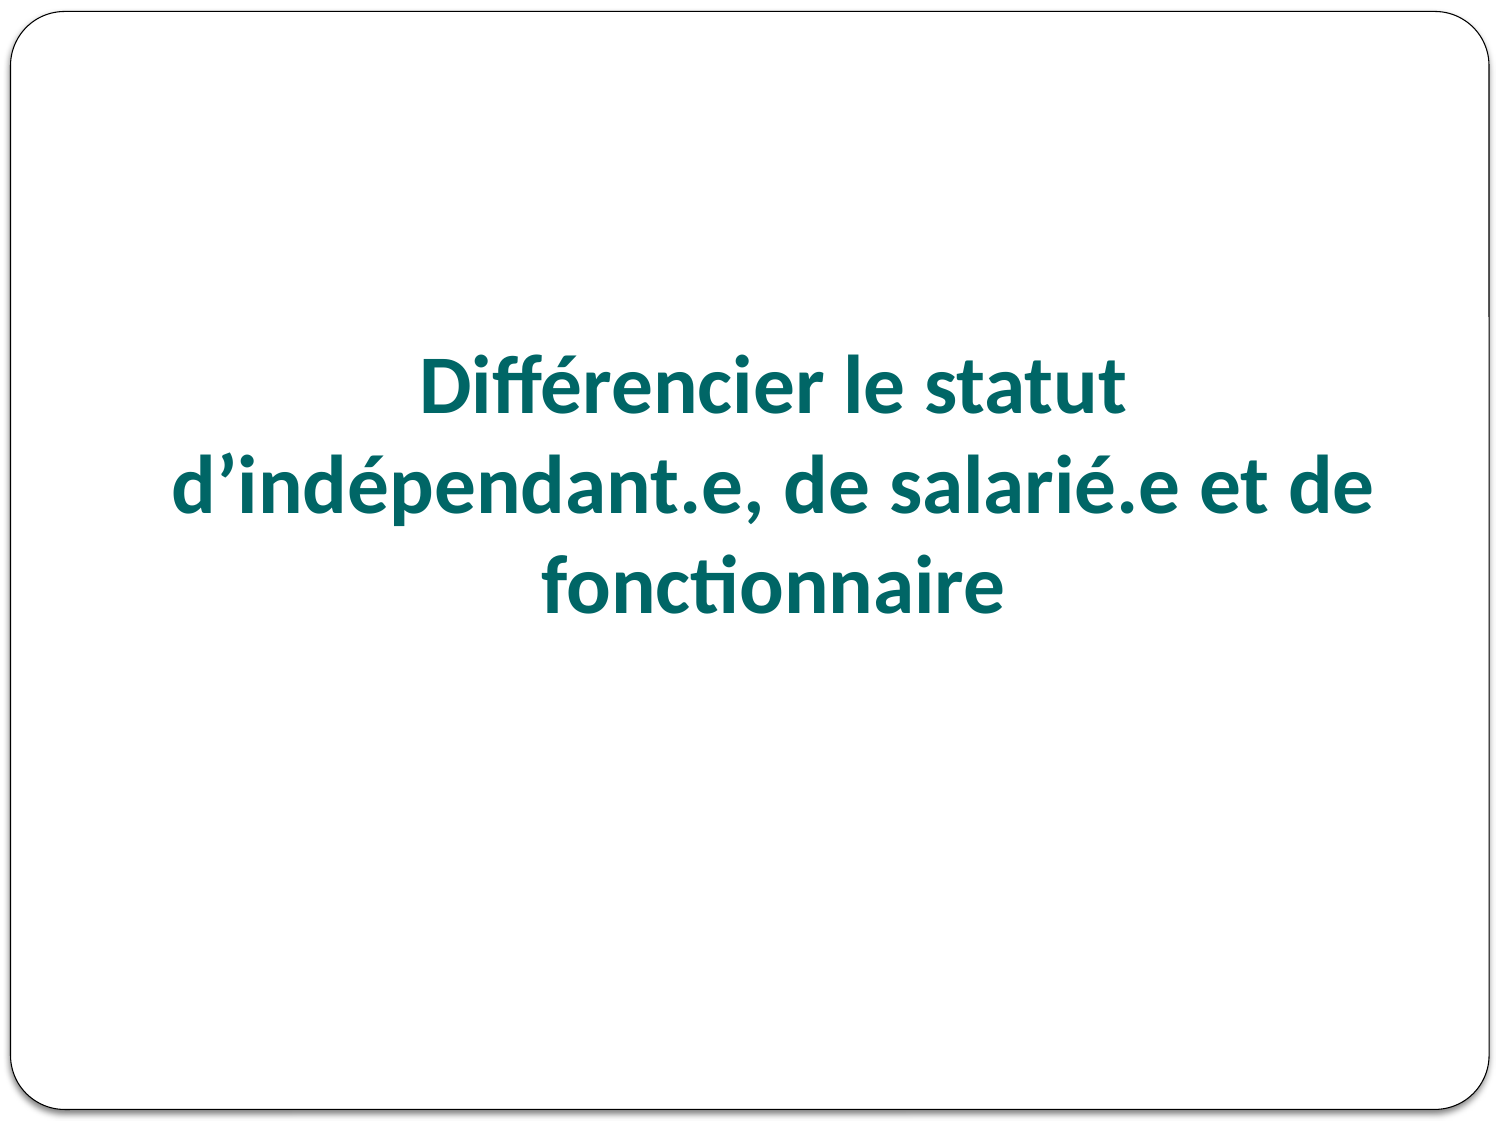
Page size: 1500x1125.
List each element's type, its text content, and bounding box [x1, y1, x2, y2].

title Différencier le statut d’indépendant.e, de salarié.e et de fonctionnaire [147, 338, 1400, 646]
